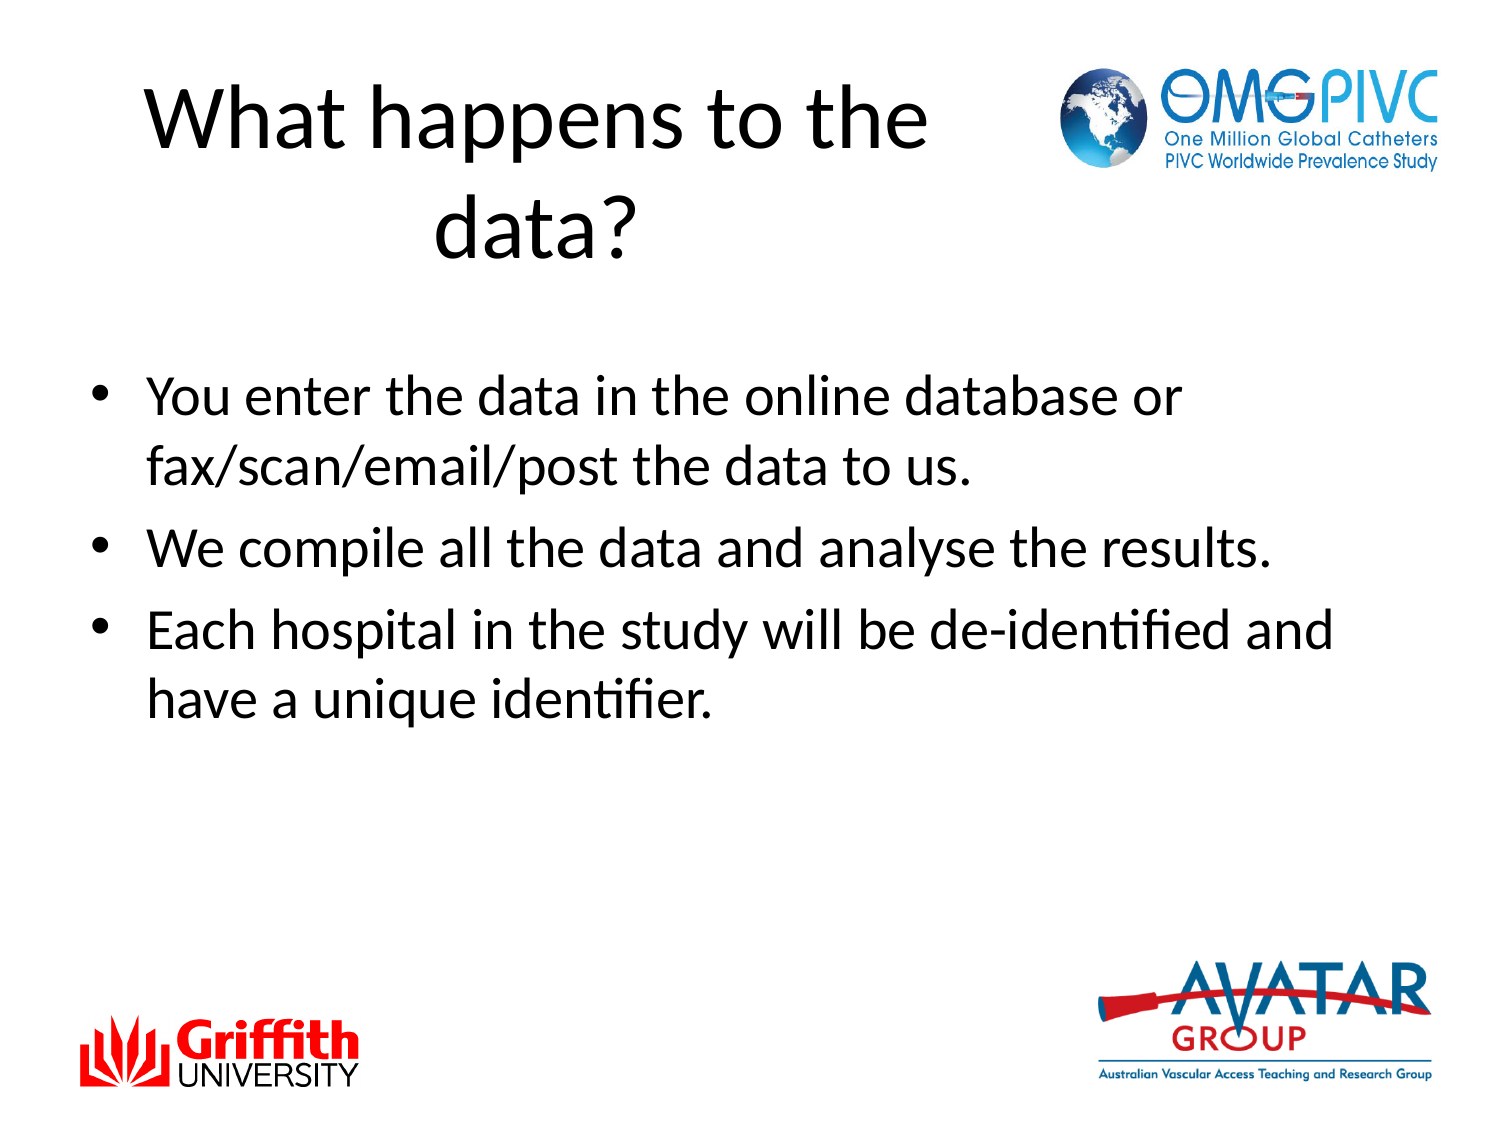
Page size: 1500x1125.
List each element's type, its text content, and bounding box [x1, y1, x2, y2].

list You enter the data in the online database or fax/scan/email/post the data to us. We compile all the data and analyse the results. Each hospital in the study will be de-identified and have a unique identifier. [75, 349, 1425, 946]
picture [1021, 47, 1483, 202]
title What happens to the data? [53, 30, 1022, 303]
picture [76, 1011, 361, 1090]
picture [1092, 954, 1436, 1092]
